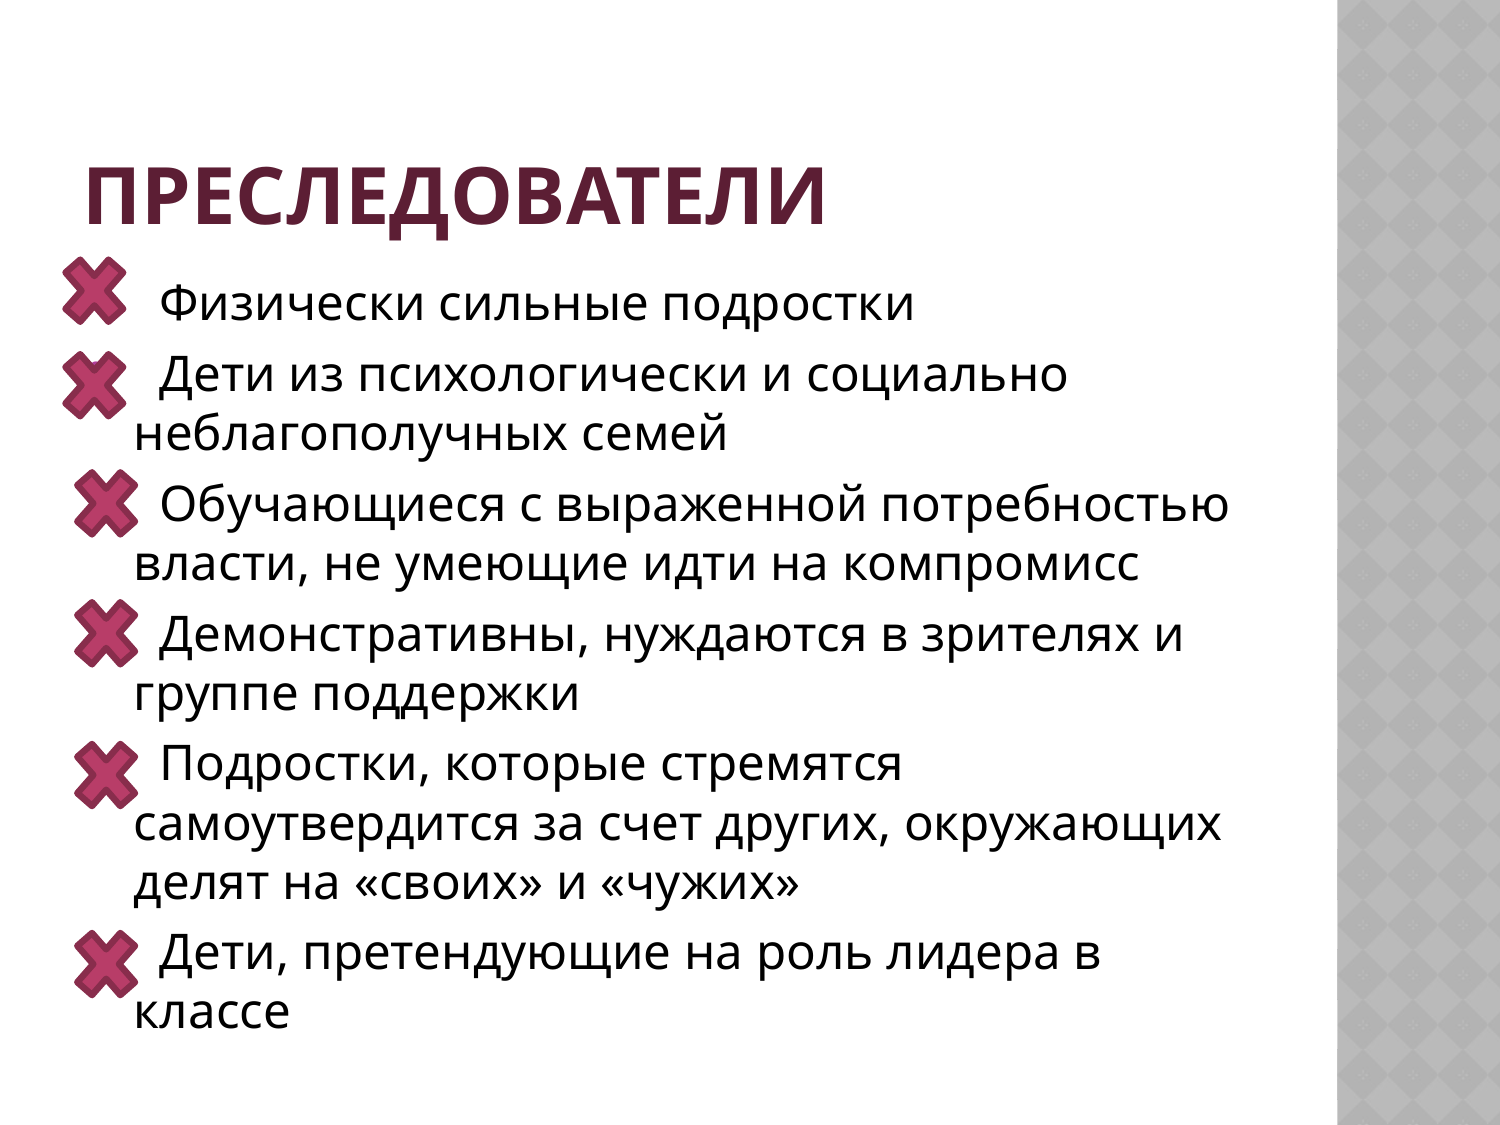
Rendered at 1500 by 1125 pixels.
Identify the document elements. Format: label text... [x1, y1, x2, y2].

list Физически сильные подростки Дети из психологически и социально неблагополучных семей Обучающиеся с выраженной потребностью власти, не умеющие идти на компромисс Демонстративны, нуждаются в зрителях и группе поддержки Подростки, которые стремятся самоутвердится за счет других, окружающих делят на «своих» и «чужих» Дети, претендующие на роль лидера в классе [75, 264, 1263, 1059]
text_box [62, 256, 127, 325]
text_box [74, 469, 139, 538]
text_box [74, 740, 139, 810]
text_box [62, 351, 127, 420]
text_box [74, 599, 139, 668]
title преследователи [75, 52, 1263, 240]
text_box [74, 929, 139, 999]
